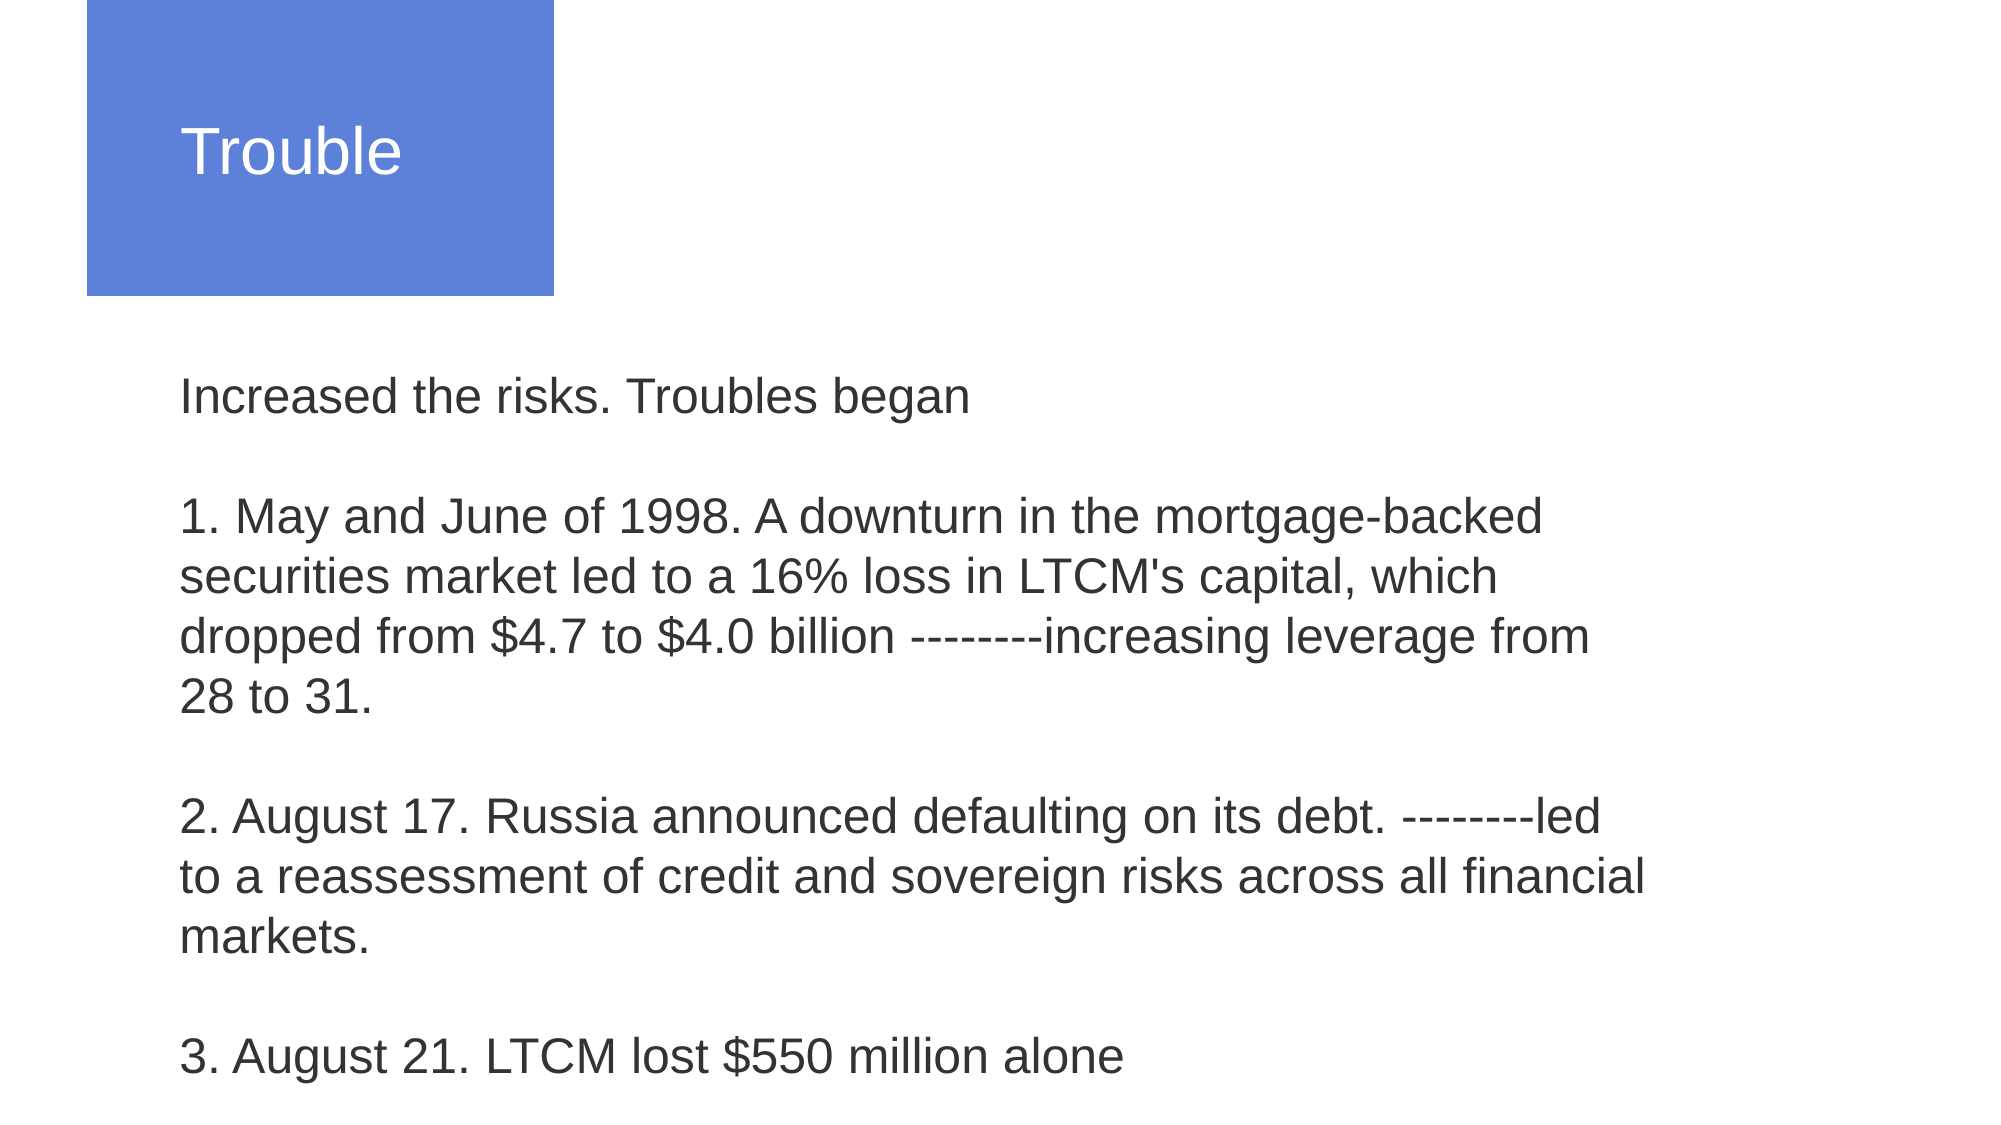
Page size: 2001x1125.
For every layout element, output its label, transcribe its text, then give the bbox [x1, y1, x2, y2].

text_box Increased the risks. Troubles began 1. May and June of 1998. A downturn in the mortgage-backed securities market led to a 16% loss in LTCM's capital, which dropped from $4.7 to $4.0 billion --------increasing leverage from 28 to 31. 2. August 17. Russia announced defaulting on its debt. --------led to a reassessment of credit and sovereign risks across all financial markets. 3. August 21. LTCM lost $550 million alone [164, 296, 1665, 1091]
picture [87, 0, 554, 297]
